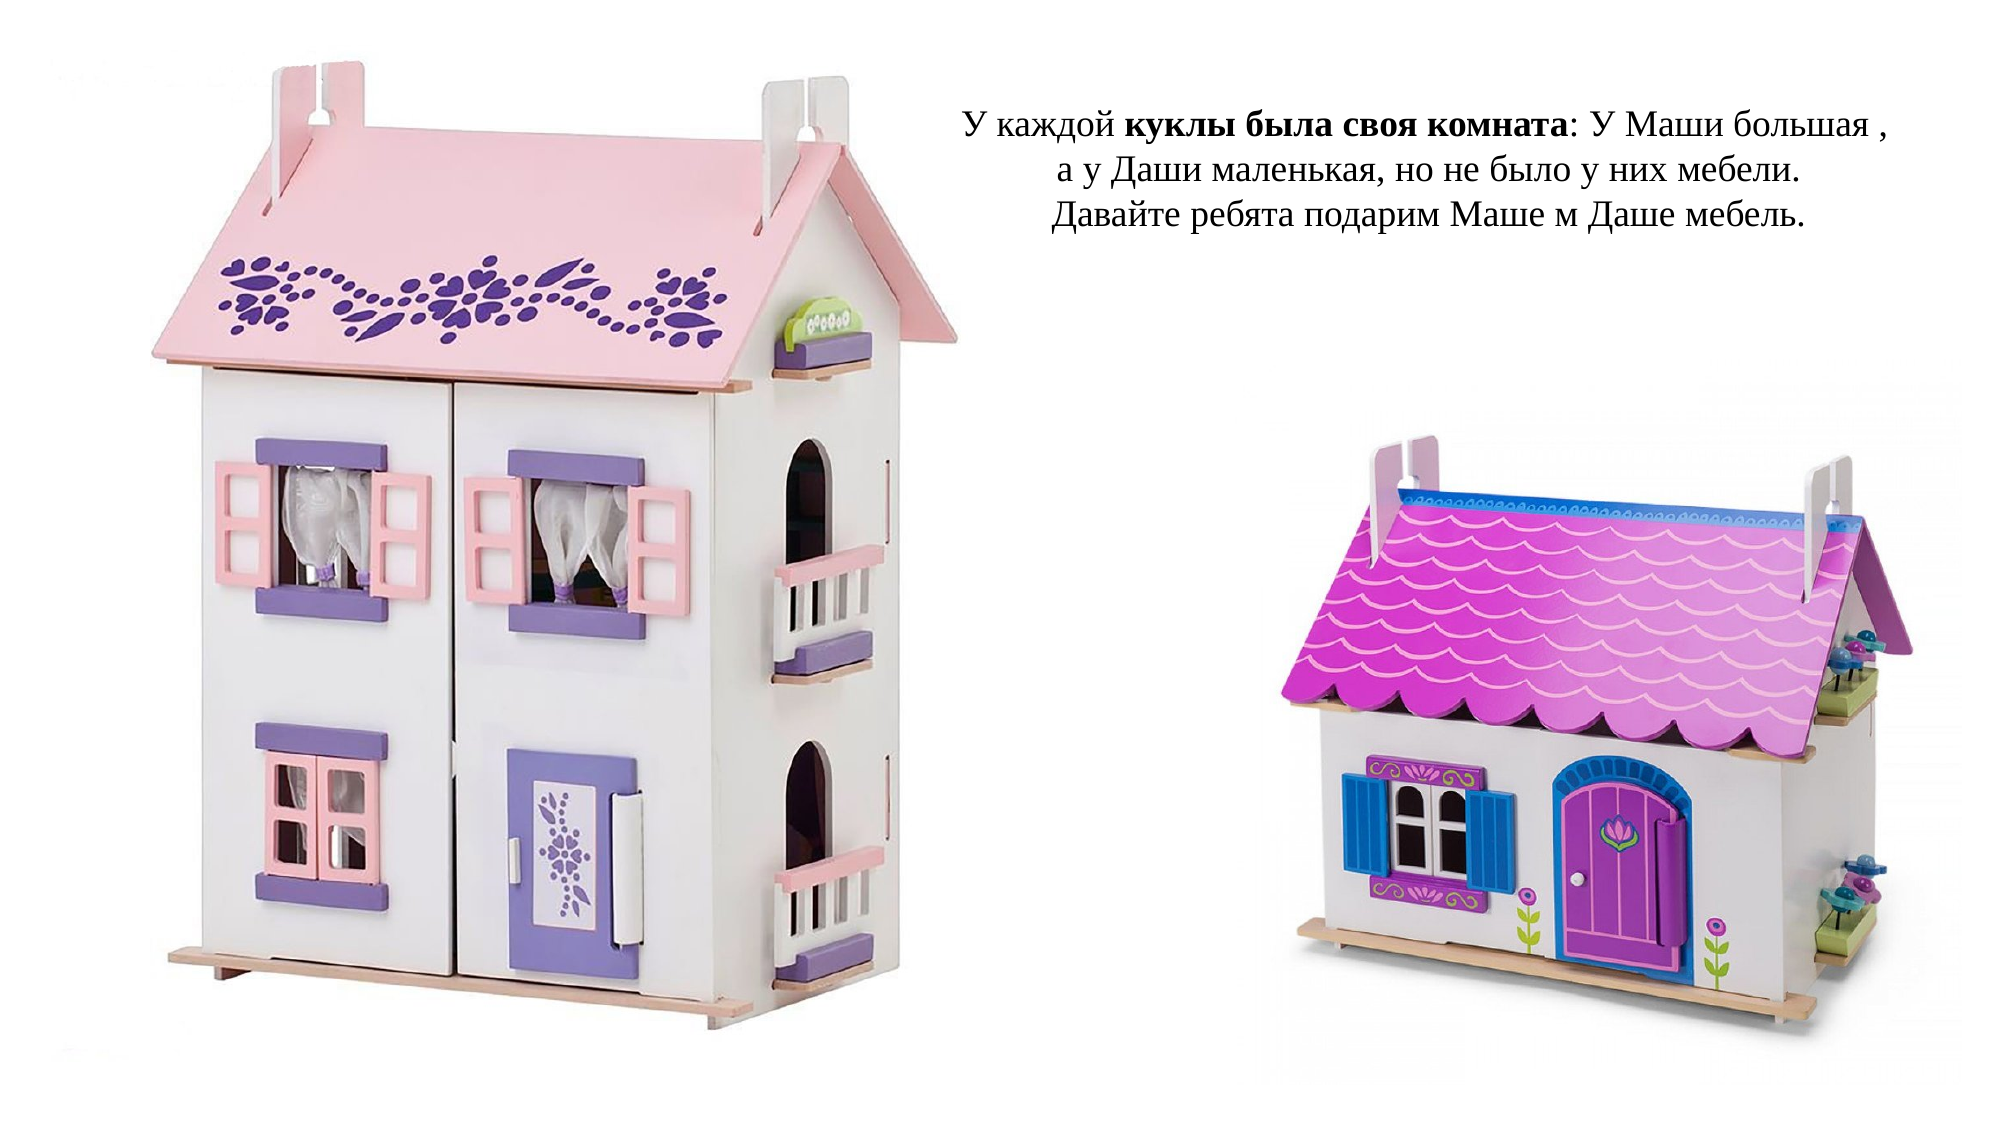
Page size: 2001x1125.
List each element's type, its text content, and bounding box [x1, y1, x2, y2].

text_box У каждой куклы была своя комната: У Маши большая , а у Даши маленькая, но не было у них мебели. Давайте ребята подарим Маше м Даше мебель. [1064, 91, 2000, 242]
picture [1229, 352, 1962, 1085]
picture [25, 24, 1064, 1063]
